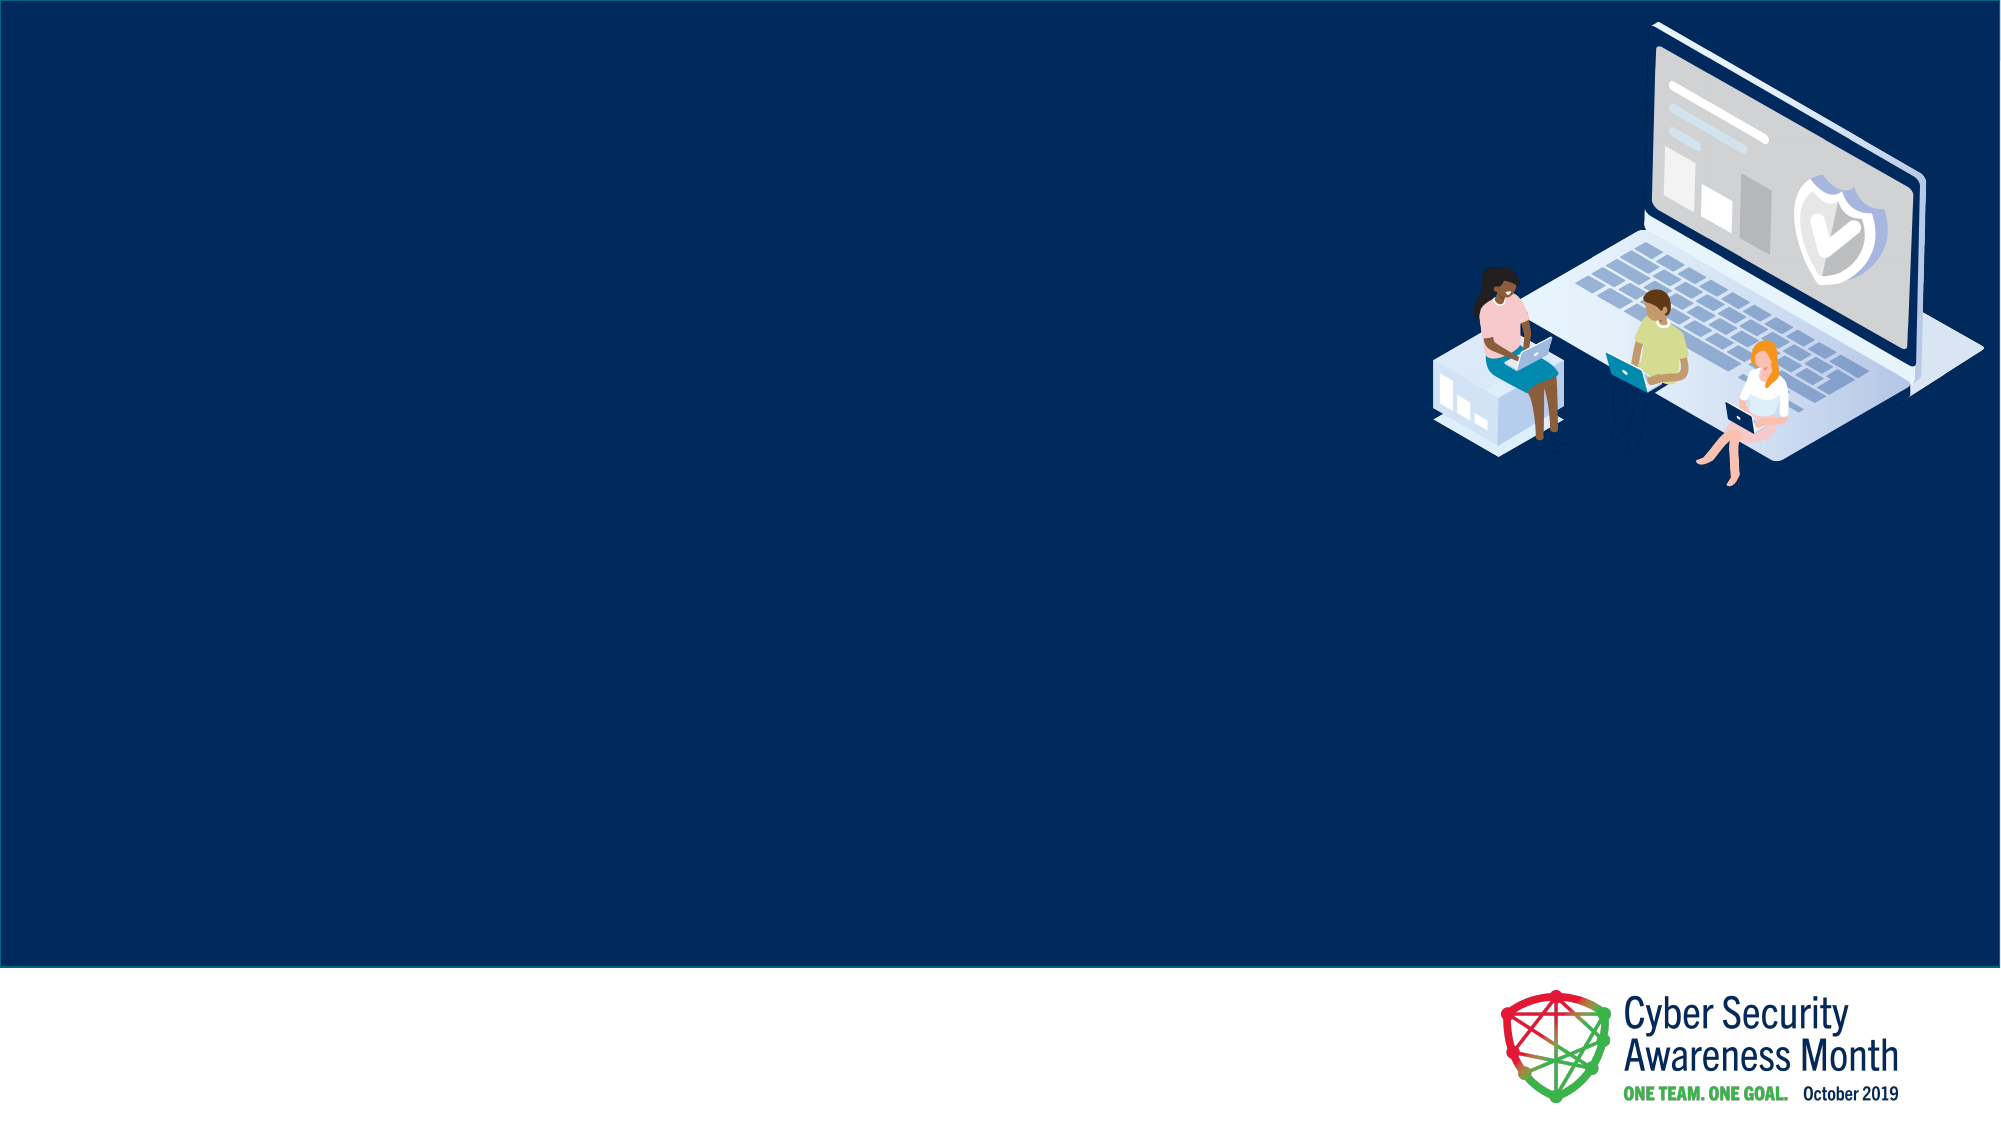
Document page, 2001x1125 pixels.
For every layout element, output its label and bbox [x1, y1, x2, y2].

picture [1433, 22, 1984, 492]
picture [1501, 990, 1898, 1103]
